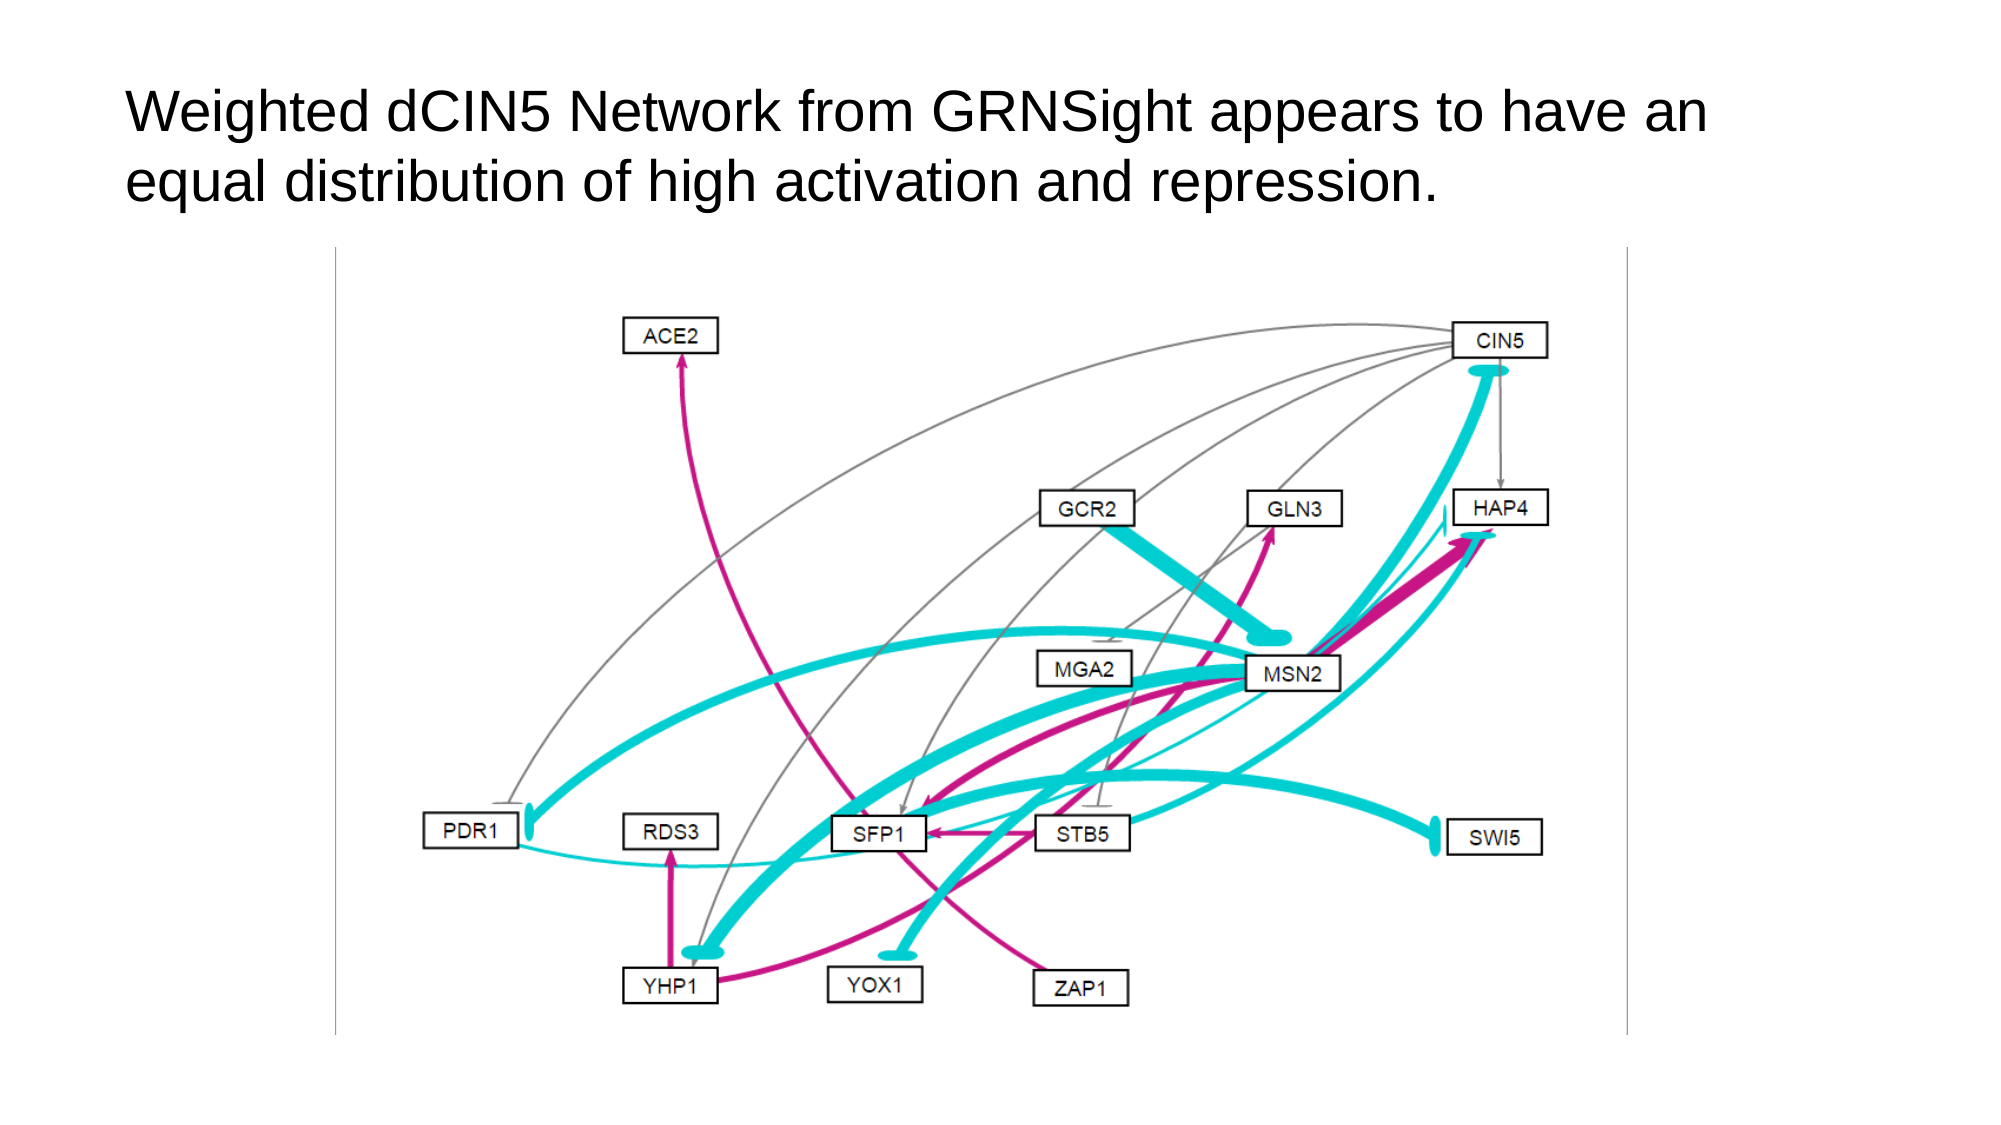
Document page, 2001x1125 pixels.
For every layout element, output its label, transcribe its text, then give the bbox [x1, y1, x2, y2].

text_box Weighted dCIN5 Network from GRNSight appears to have an equal distribution of high activation and repression. [110, 65, 1853, 221]
picture [335, 247, 1628, 1035]
